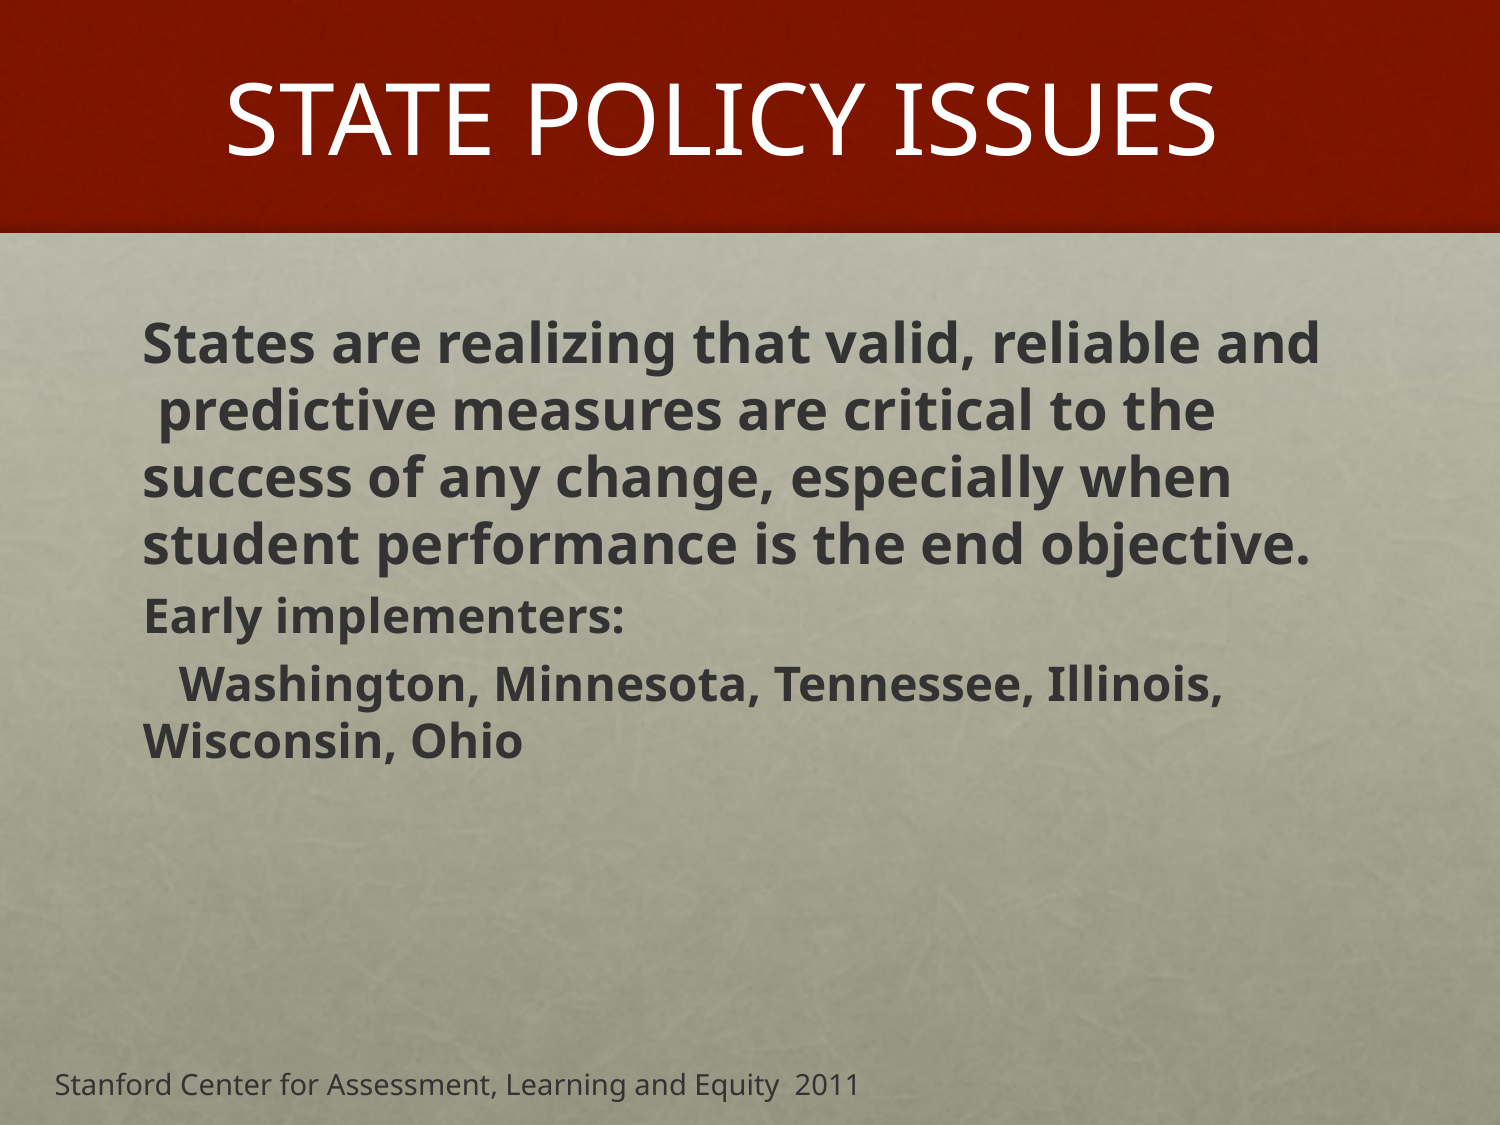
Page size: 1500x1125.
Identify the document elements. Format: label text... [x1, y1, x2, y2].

list States are realizing that valid, reliable and predictive measures are critical to the success of any change, especially when student performance is the end objective. Early implementers: Washington, Minnesota, Tennessee, Illinois, Wisconsin, Ohio [127, 299, 1372, 1005]
title STATE POLICY ISSUES [127, 10, 1372, 221]
footer Stanford Center for Assessment, Learning and Equity 2011 [39, 1042, 927, 1125]
picture [0, 214, 1500, 1125]
